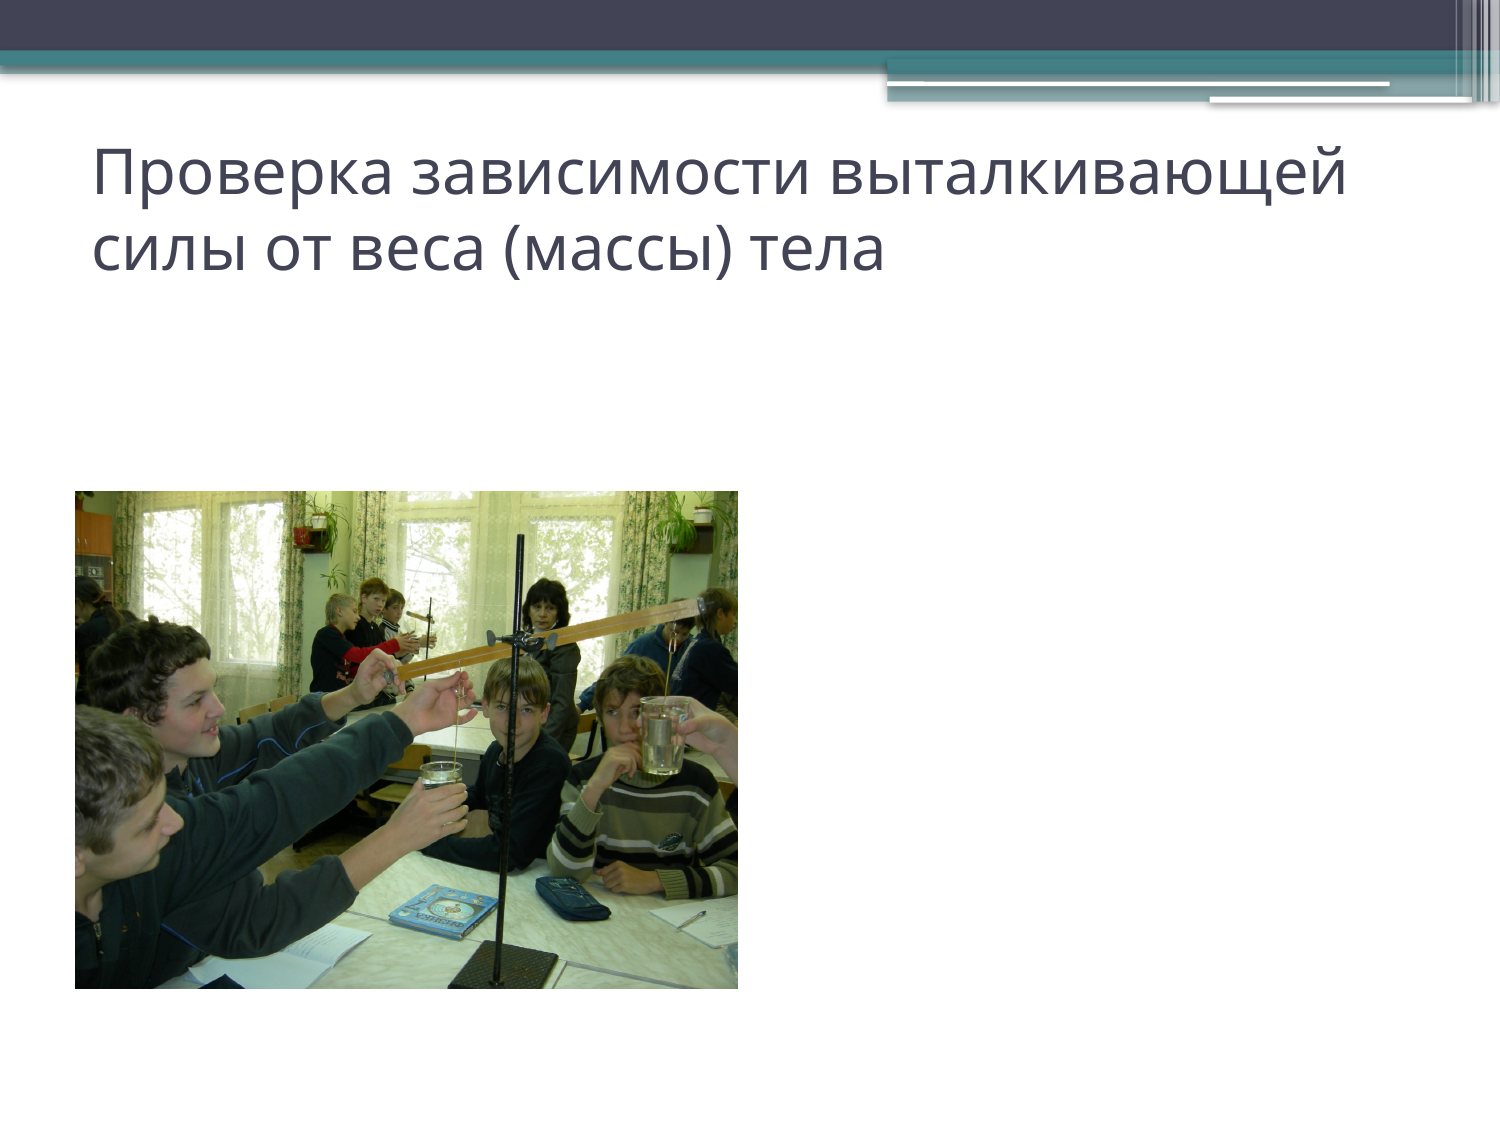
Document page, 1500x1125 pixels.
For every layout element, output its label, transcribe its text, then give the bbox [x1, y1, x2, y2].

title Проверка зависимости выталкивающей силы от веса (массы) тела [76, 113, 1427, 301]
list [74, 491, 738, 989]
